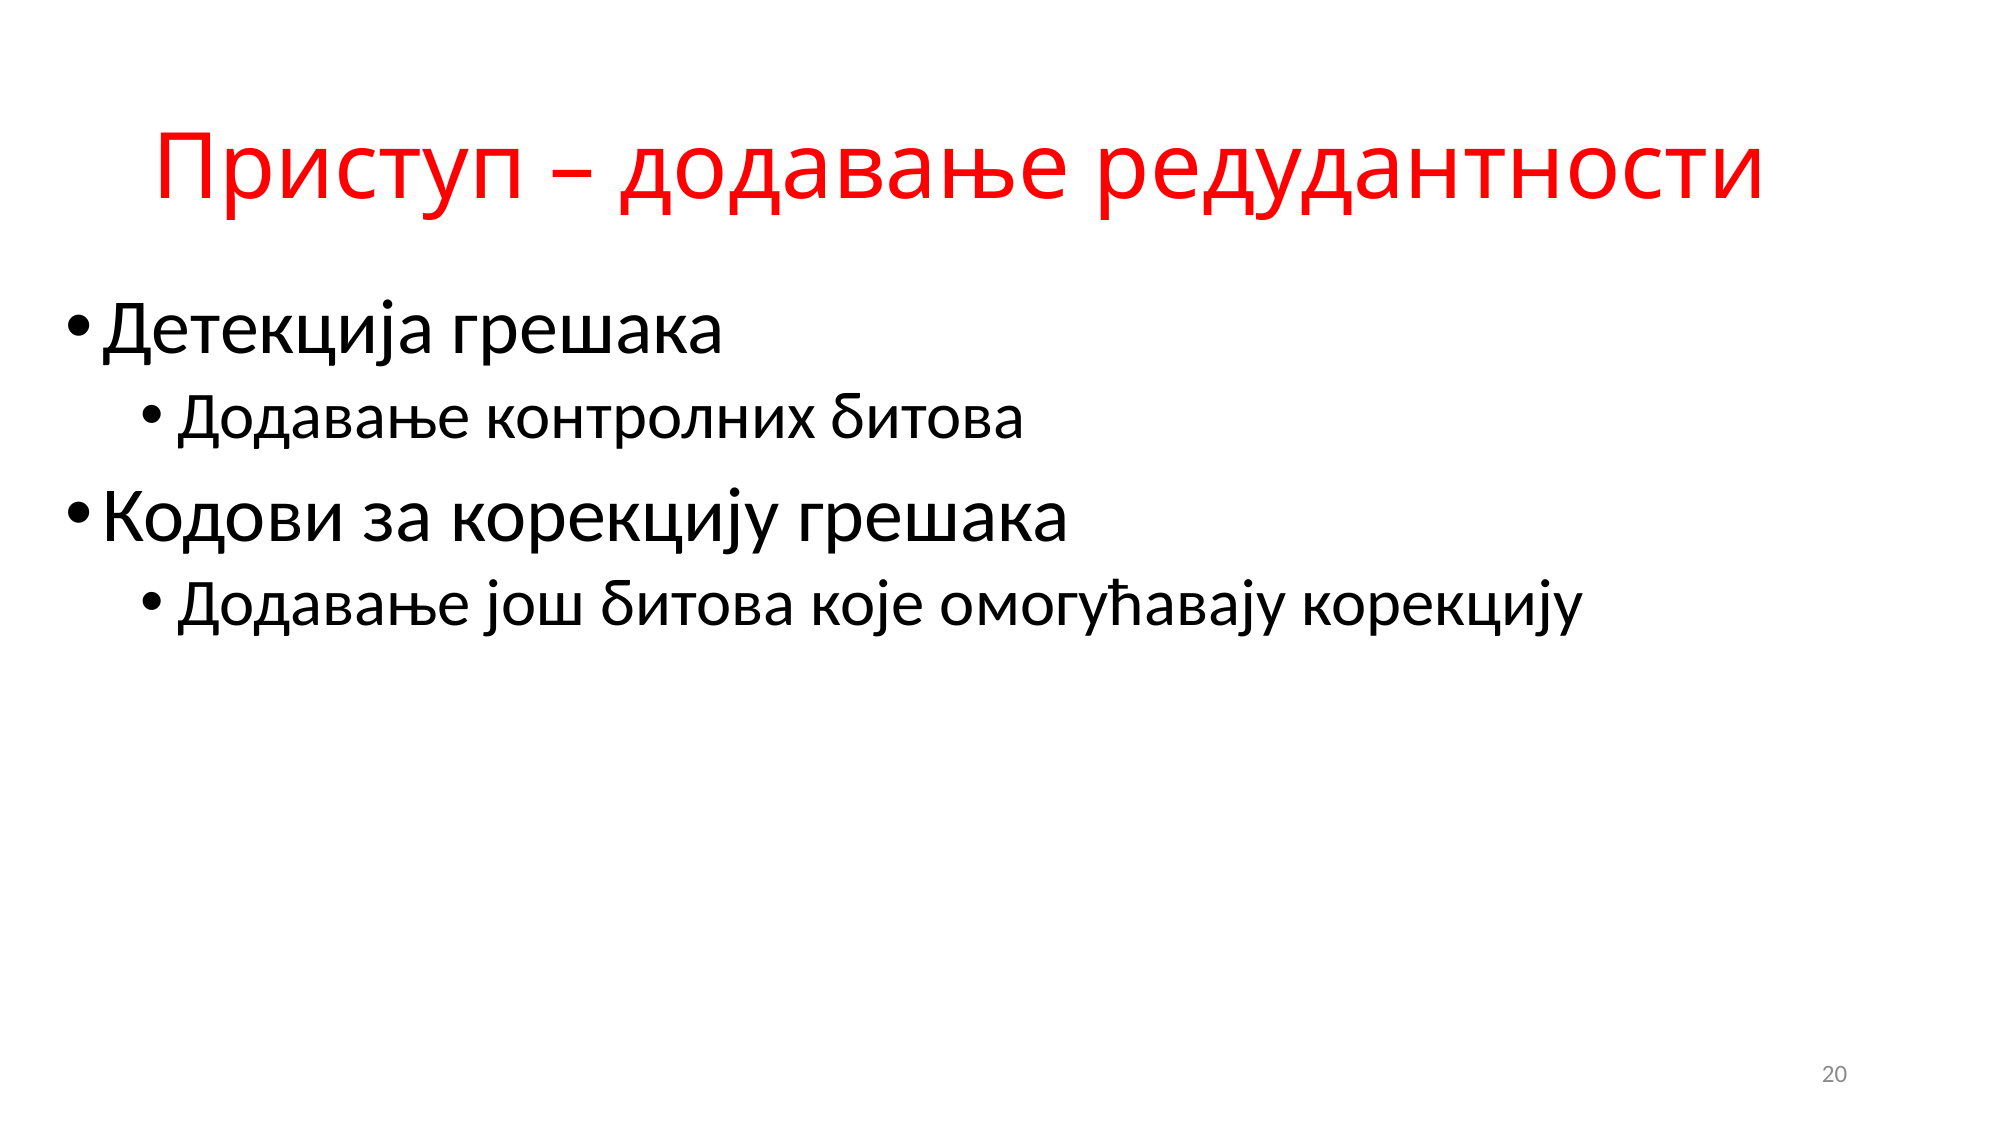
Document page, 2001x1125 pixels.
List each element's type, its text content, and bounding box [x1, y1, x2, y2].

list Детекција грешака Додавање контролних битова Кодови за корекцију грешака Додавање још битова које омогућавају корекцију [50, 279, 1718, 1013]
slide_number 20 [1412, 1042, 1863, 1103]
title Приступ – додавање редудантности [137, 59, 1863, 278]
